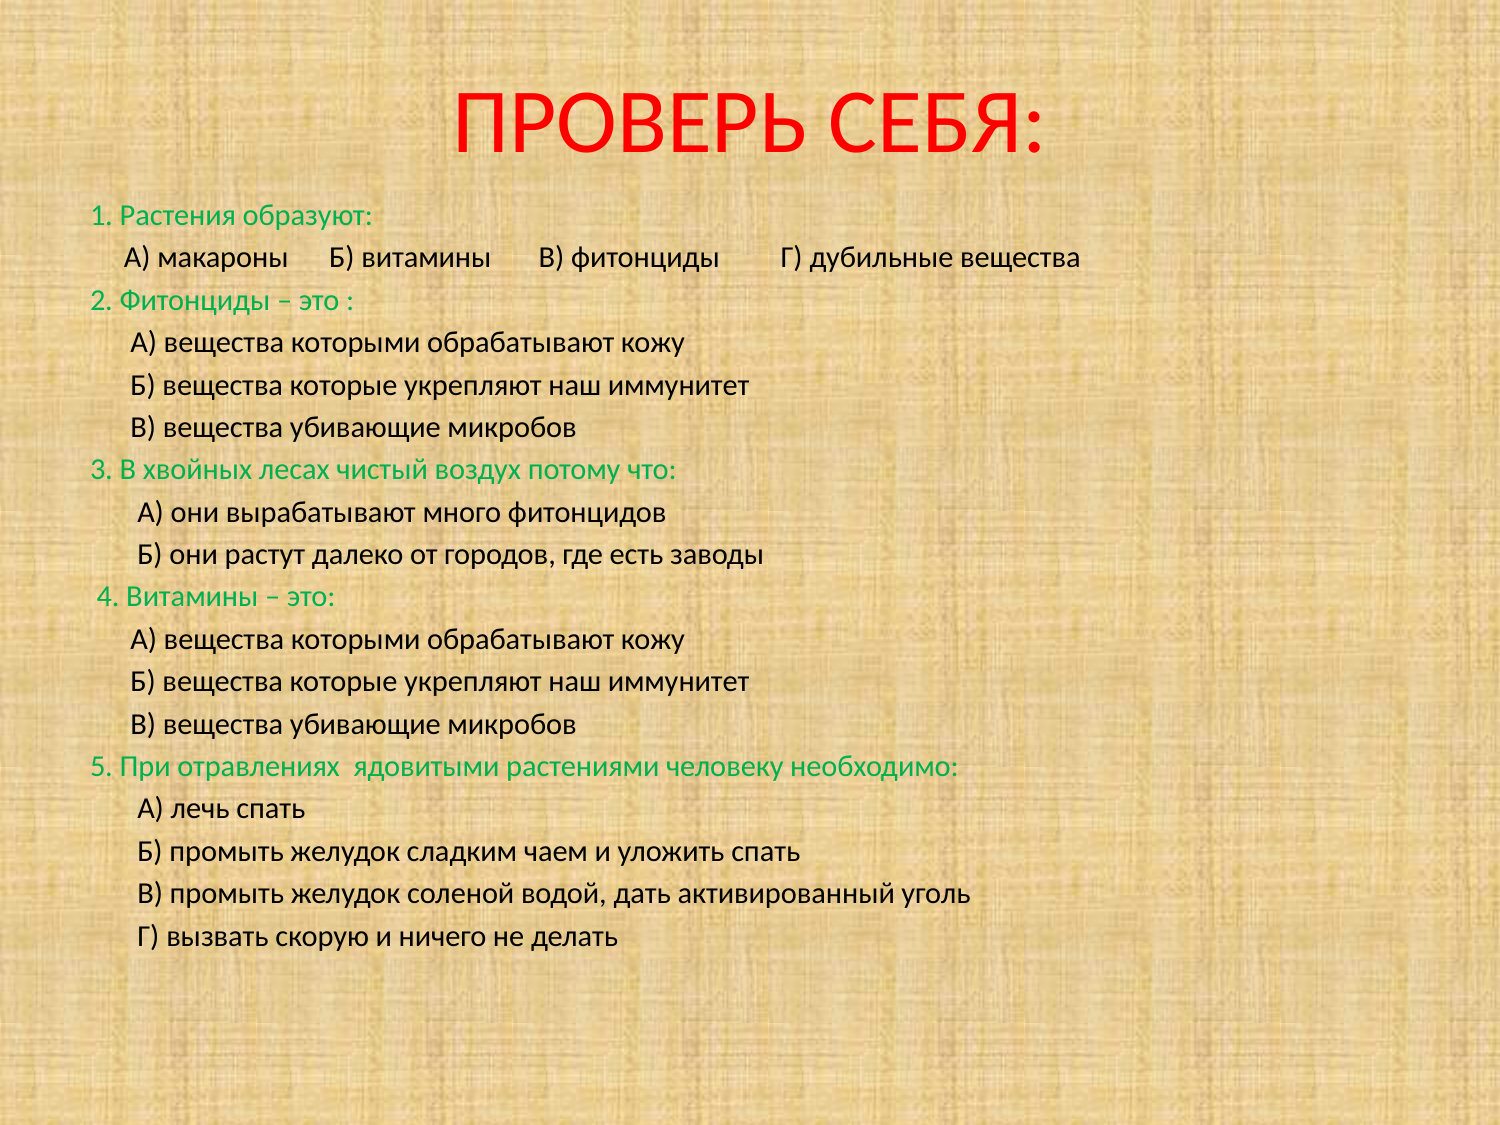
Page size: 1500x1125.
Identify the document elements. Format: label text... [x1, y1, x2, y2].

title ПРОВЕРЬ СЕБЯ: [75, 45, 1425, 187]
list 1. Растения образуют: А) макароны Б) витамины В) фитонциды Г) дубильные вещества 2. Фитонциды – это : А) вещества которыми обрабатывают кожу Б) вещества которые укрепляют наш иммунитет В) вещества убивающие микробов 3. В хвойных лесах чистый воздух потому что: А) они вырабатывают много фитонцидов Б) они растут далеко от городов, где есть заводы 4. Витамины – это: А) вещества которыми обрабатывают кожу Б) вещества которые укрепляют наш иммунитет В) вещества убивающие микробов 5. При отравлениях ядовитыми растениями человеку необходимо: А) лечь спать Б) промыть желудок сладким чаем и уложить спать В) промыть желудок соленой водой, дать активированный уголь Г) вызвать скорую и ничего не делать [75, 187, 1425, 1005]
picture [0, 0, 1500, 1125]
